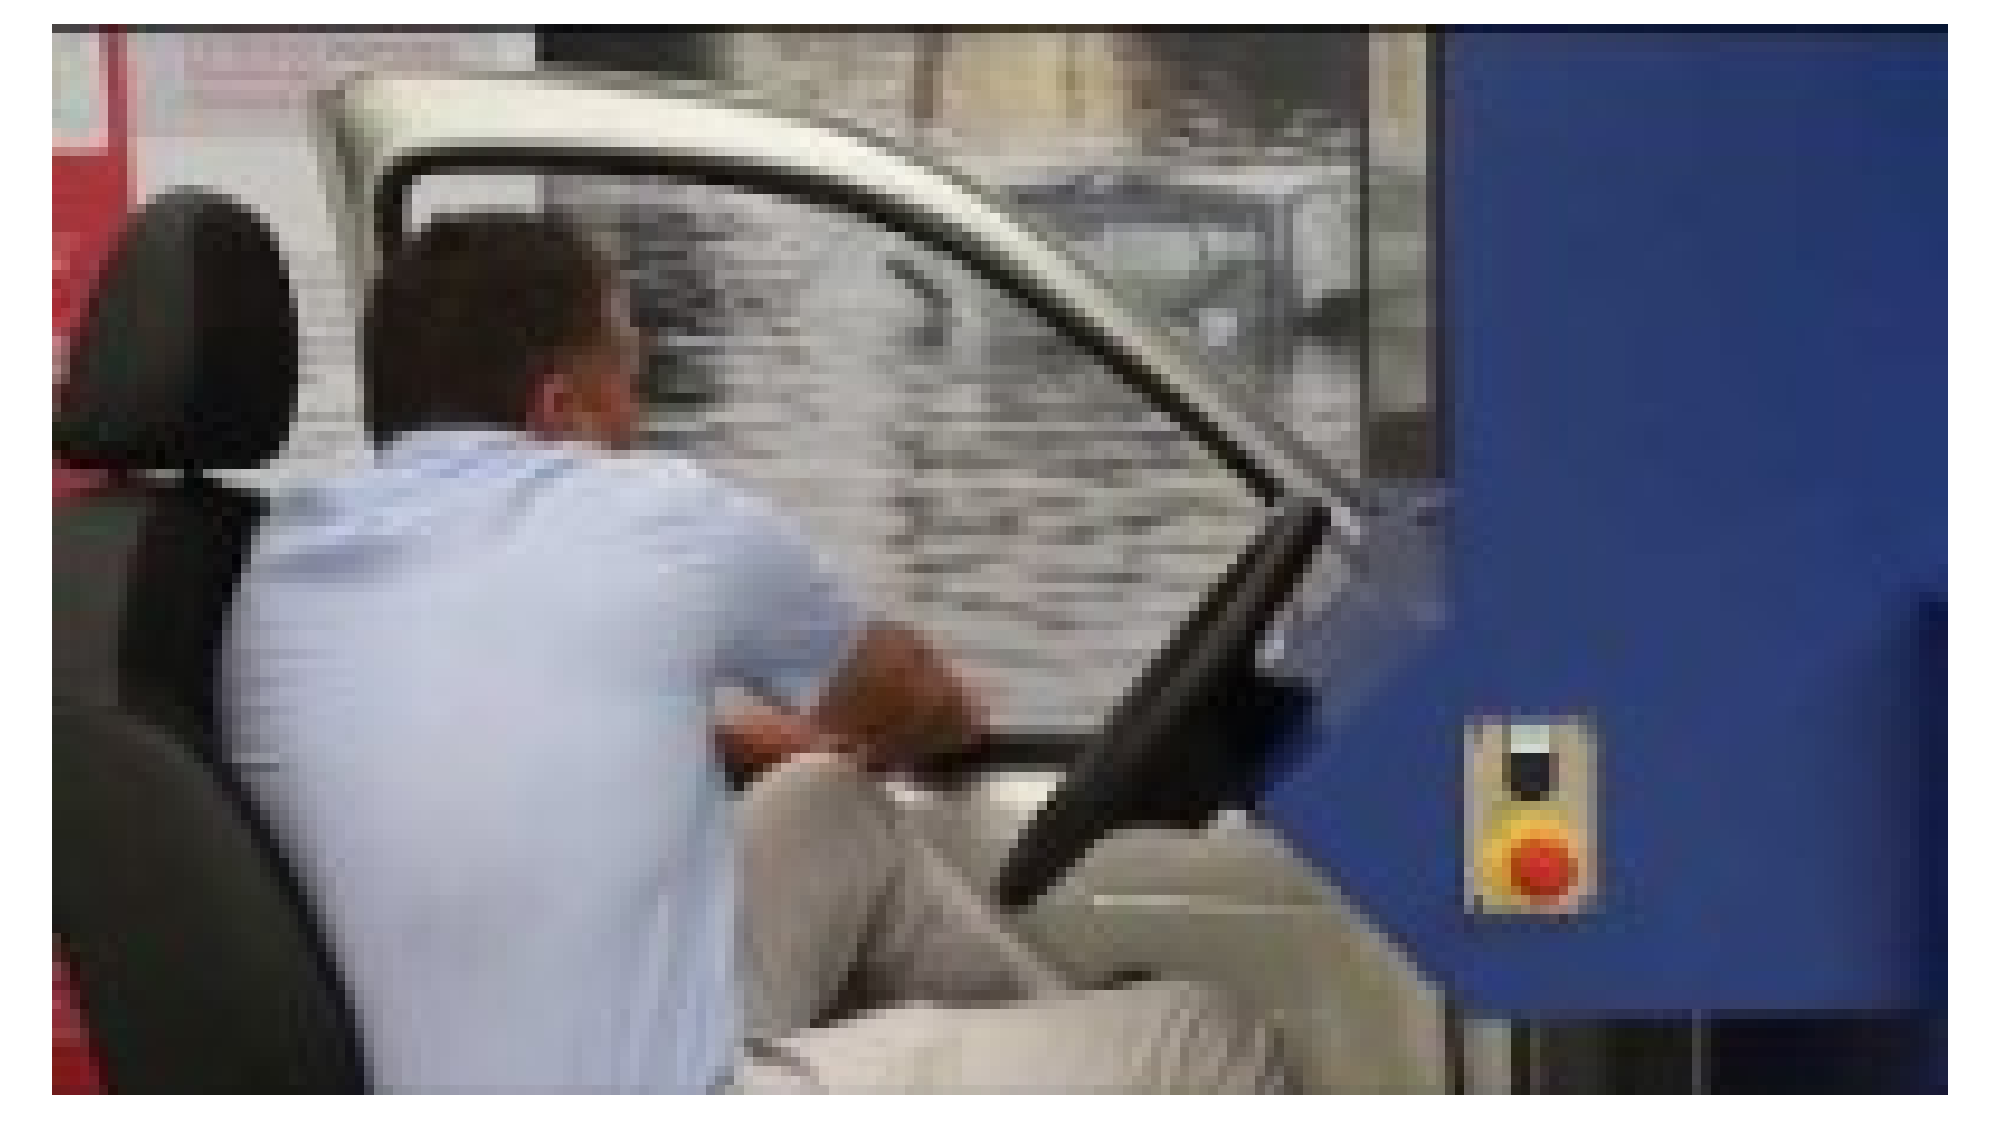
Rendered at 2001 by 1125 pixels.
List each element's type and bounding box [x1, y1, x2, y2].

text_box [51, 23, 1949, 1096]
